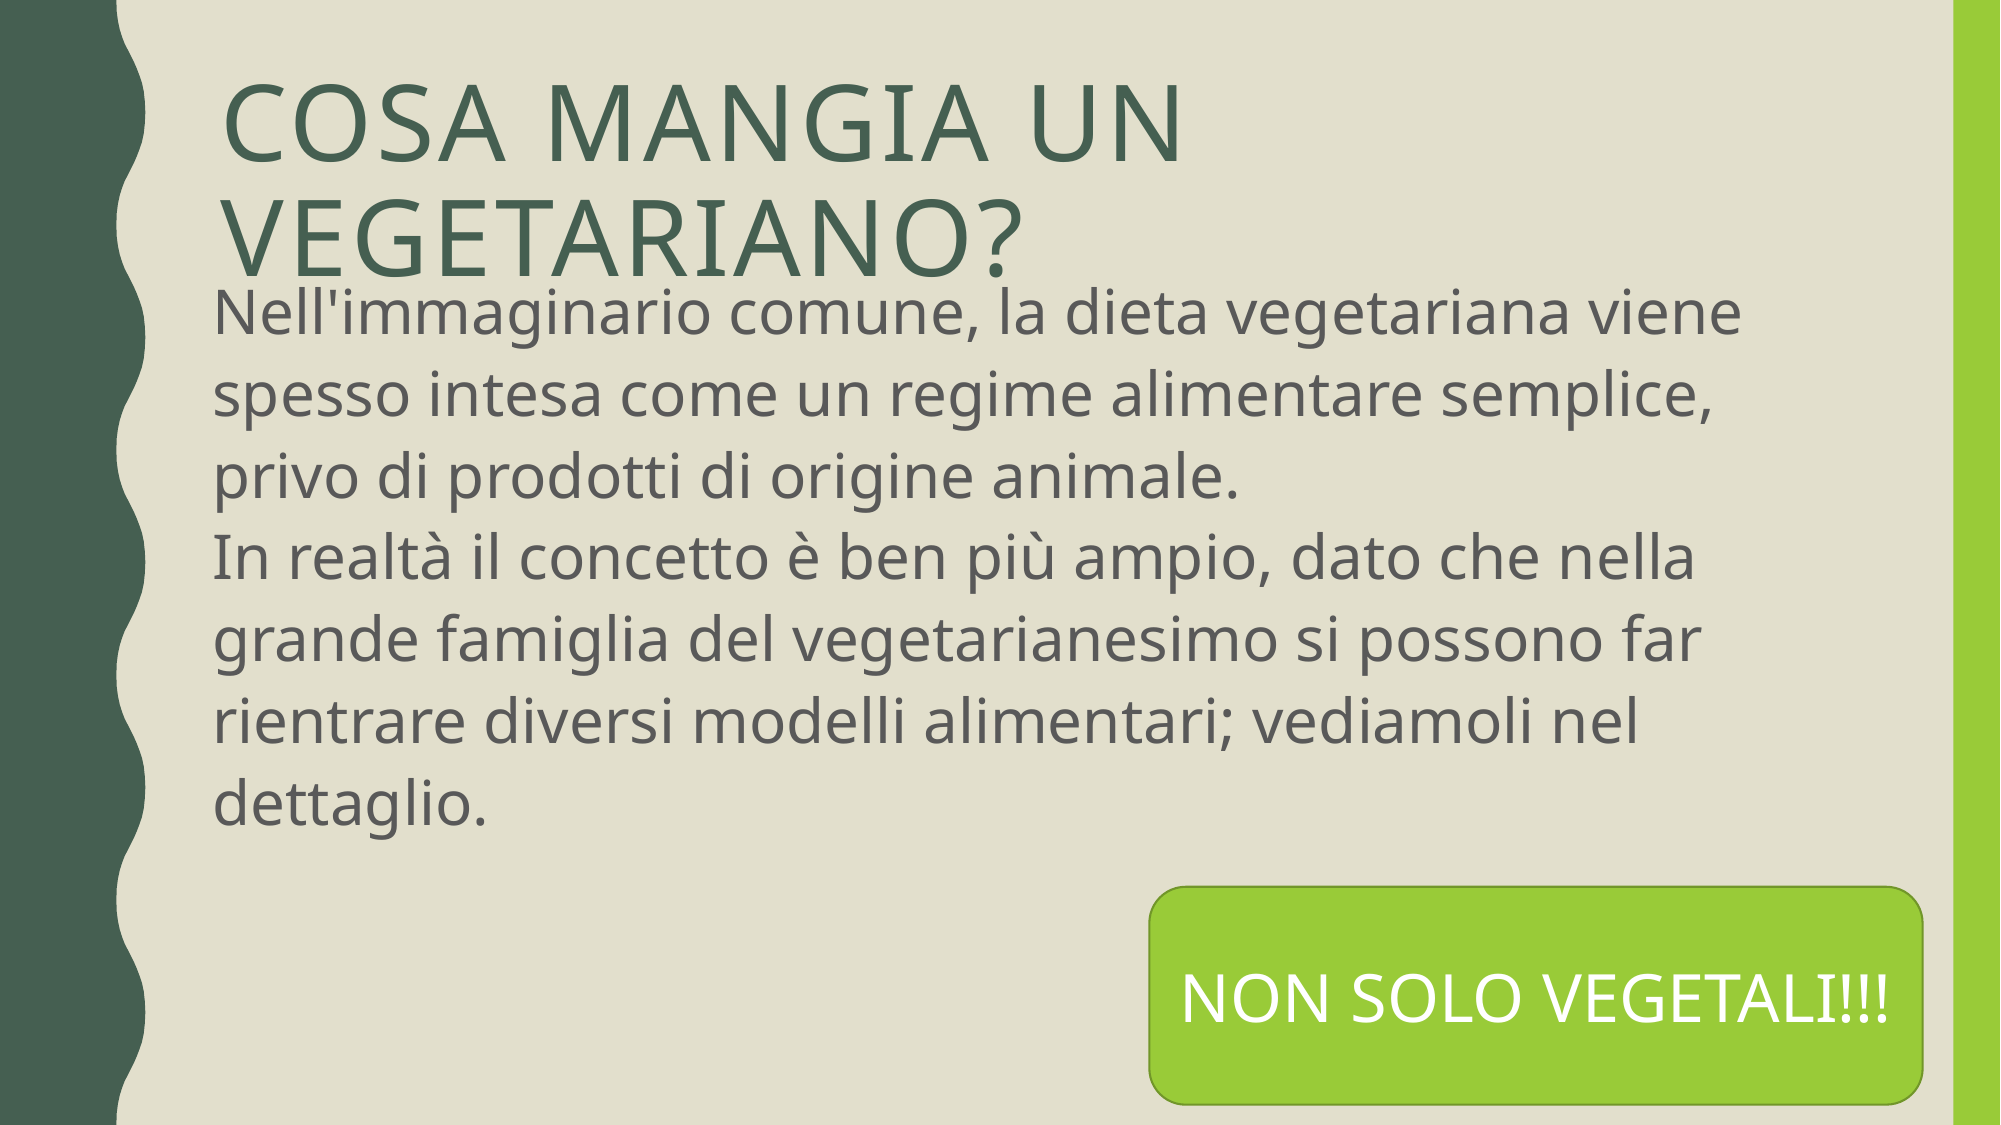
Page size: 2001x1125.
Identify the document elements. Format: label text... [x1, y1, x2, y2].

title Cosa mangia un vegetariano? [205, 62, 1875, 308]
list Nell'immaginario comune, la dieta vegetariana viene spesso intesa come un regime alimentare semplice, privo di prodotti di origine animale. In realtà il concetto è ben più ampio, dato che nella grande famiglia del vegetarianesimo si possono far rientrare diversi modelli alimentari; vediamoli nel dettaglio. [197, 257, 1867, 847]
text_box NON SOLO VEGETALI!!! [1148, 885, 1924, 1106]
